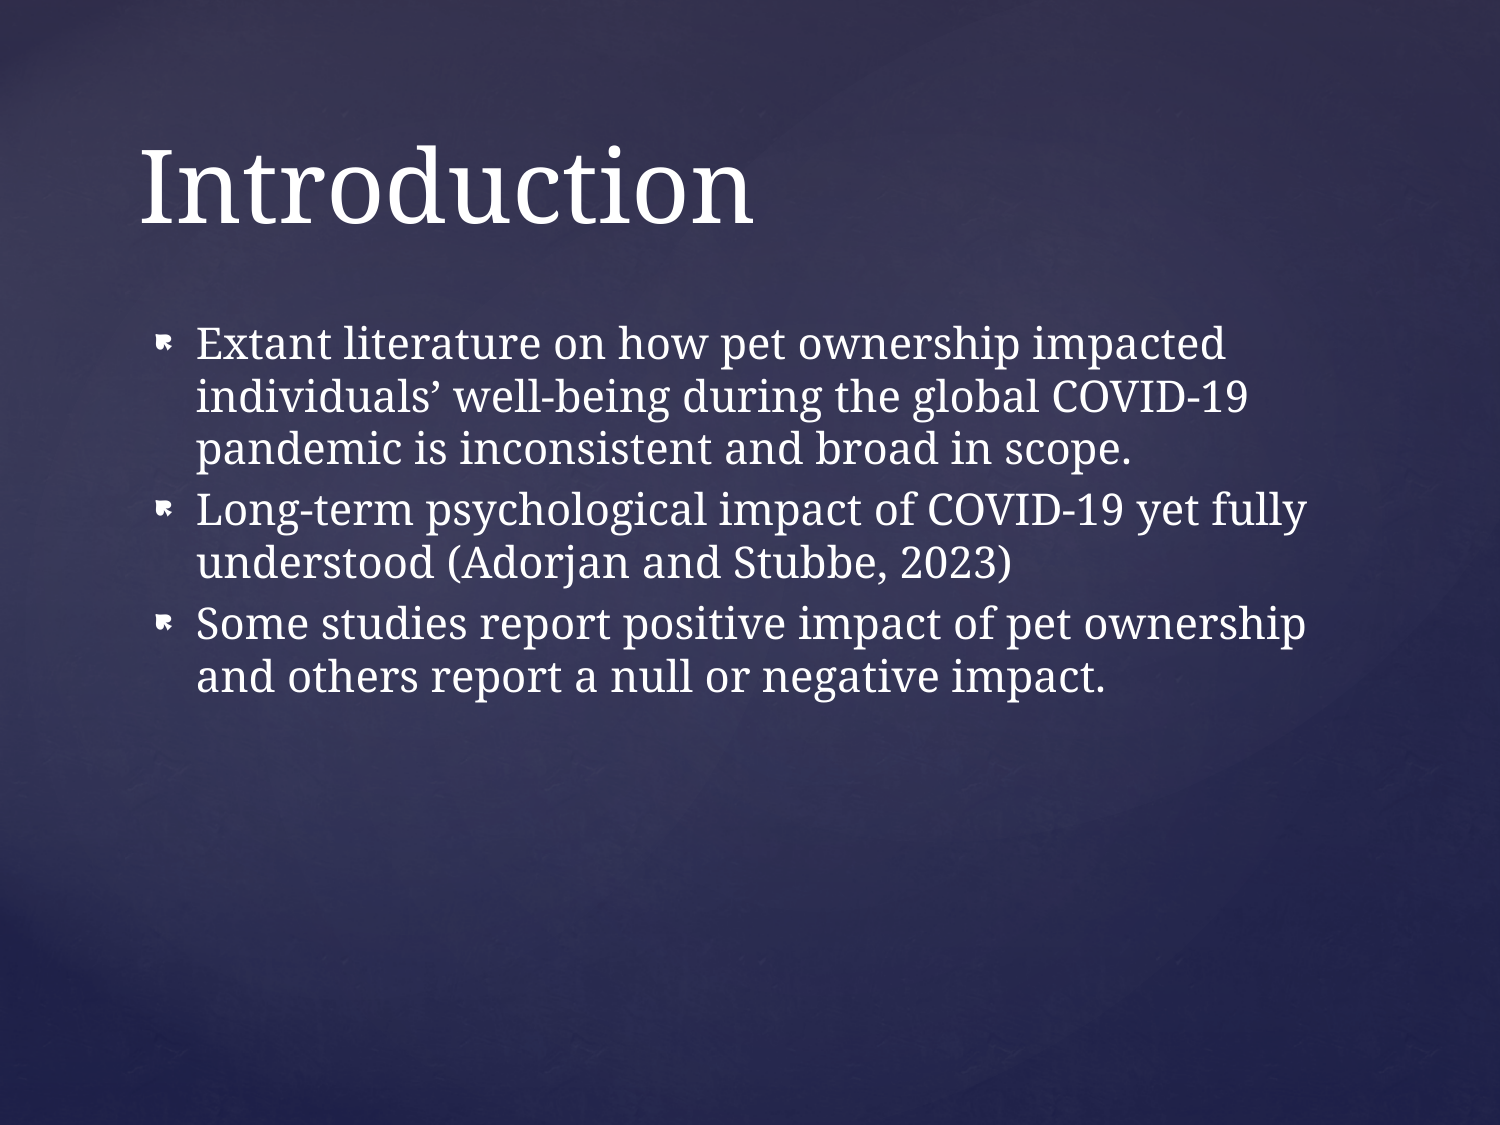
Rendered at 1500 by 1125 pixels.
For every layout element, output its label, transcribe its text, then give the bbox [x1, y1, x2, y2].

list Extant literature on how pet ownership impacted individuals’ well-being during the global COVID-19 pandemic is inconsistent and broad in scope. Long-term psychological impact of COVID-19 yet fully understood (Adorjan and Stubbe, 2023) Some studies report positive impact of pet ownership and others report a null or negative impact. [135, 269, 1412, 870]
title Introduction [123, 101, 1362, 252]
